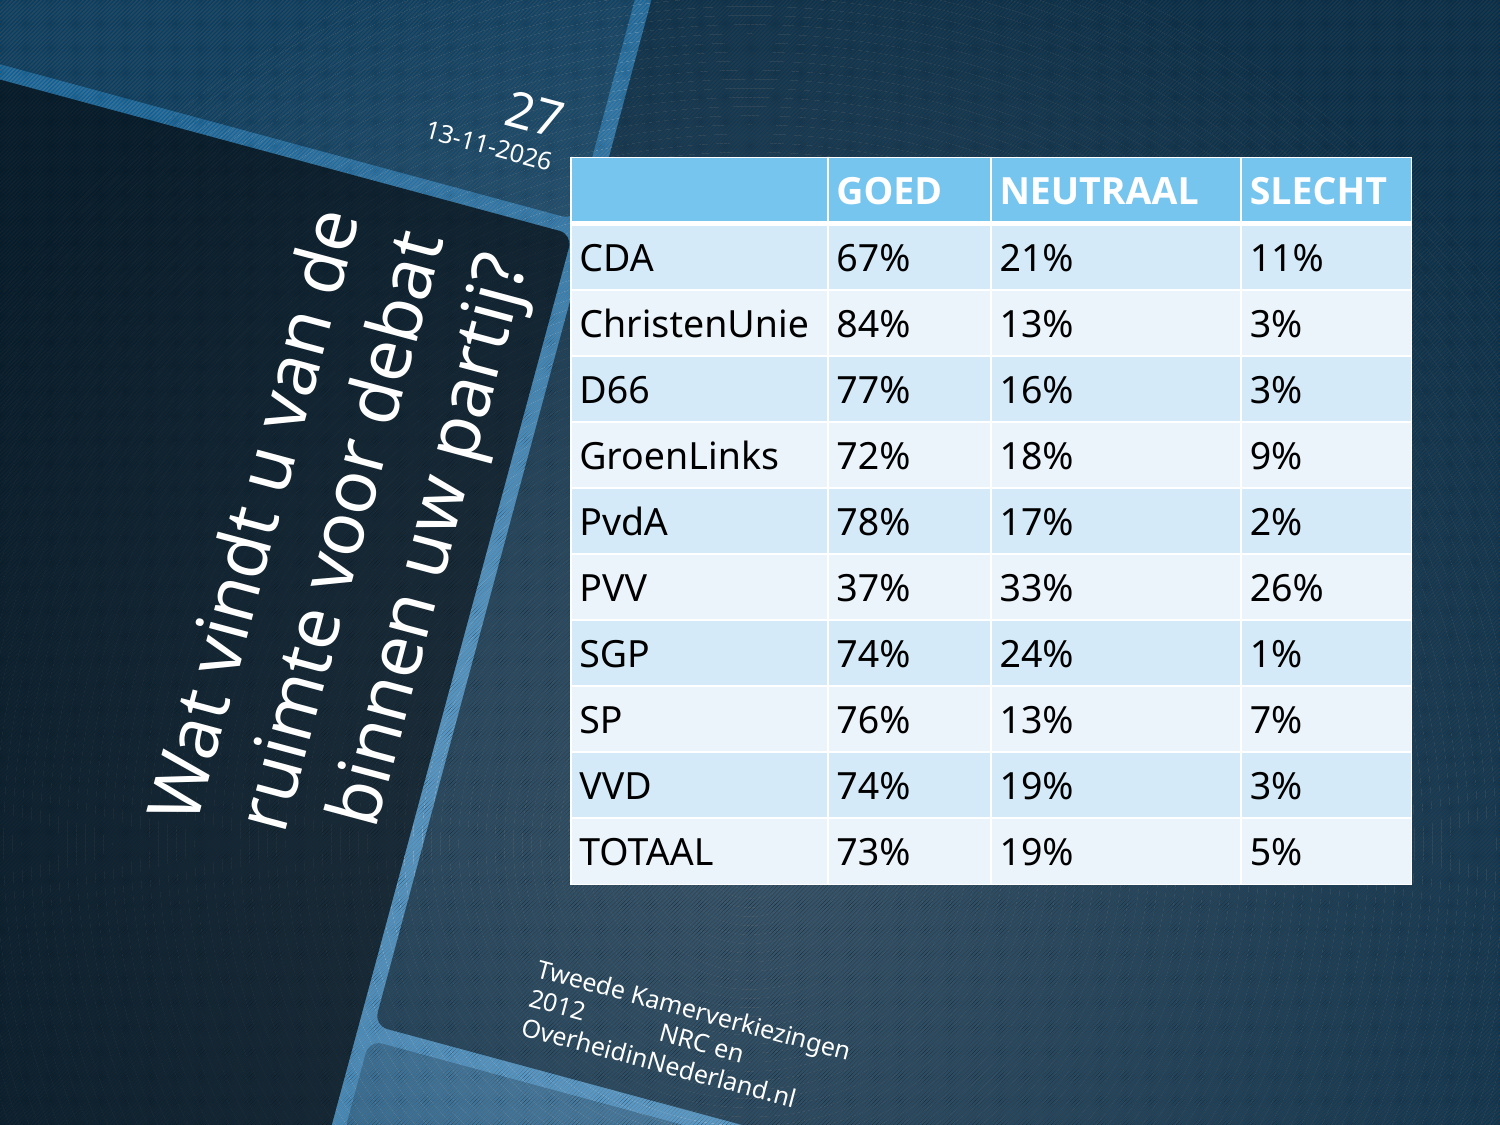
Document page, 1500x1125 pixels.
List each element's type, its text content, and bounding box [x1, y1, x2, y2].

table_cell 3% [1242, 753, 1411, 817]
table_cell 9% [1242, 423, 1411, 487]
table_cell 24% [992, 621, 1240, 685]
table_cell 18% [992, 423, 1240, 487]
table_cell PVV [572, 555, 827, 619]
slide_number 27 [206, 1, 585, 157]
table_cell 7% [1242, 687, 1411, 751]
footer Tweede Kamerverkiezingen 2012 NRC en OverheidinNederland.nl [508, 963, 925, 1125]
table_cell 19% [992, 753, 1240, 817]
table_cell PvdA [572, 489, 827, 553]
table_cell 13% [992, 687, 1240, 751]
table_cell 26% [1242, 555, 1411, 619]
table_cell 76% [829, 687, 990, 751]
table_cell SGP [572, 621, 827, 685]
table_cell 78% [829, 489, 990, 553]
table_cell 2% [1242, 489, 1411, 553]
table_cell 5% [1242, 819, 1411, 884]
table_cell ChristenUnie [572, 291, 827, 355]
table_header GOED [829, 158, 990, 221]
table_cell 11% [1242, 226, 1411, 289]
table_cell 13% [992, 291, 1240, 355]
table_header [572, 158, 827, 221]
table_cell 3% [1242, 357, 1411, 421]
table_cell 19% [992, 819, 1240, 884]
table_cell 77% [829, 357, 990, 421]
table_cell CDA [572, 226, 827, 289]
table_header SLECHT [1242, 158, 1411, 221]
table_cell SP [572, 687, 827, 751]
title Wat vindt u van de ruimte voor debat binnen uw partij? [69, 181, 554, 1056]
table_cell TOTAAL [572, 819, 827, 884]
table_cell VVD [572, 753, 827, 817]
table_cell 74% [829, 621, 990, 685]
table_cell 21% [992, 226, 1240, 289]
table_header NEUTRAAL [992, 158, 1240, 221]
table_cell 72% [829, 423, 990, 487]
table_cell 67% [829, 226, 990, 289]
table_cell 74% [829, 753, 990, 817]
table_cell 1% [1242, 621, 1411, 685]
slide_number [274, 81, 569, 197]
table_cell 84% [829, 291, 990, 355]
table_cell GroenLinks [572, 423, 827, 487]
table_cell 33% [992, 555, 1240, 619]
table_cell D66 [572, 357, 827, 421]
table_cell 37% [829, 555, 990, 619]
table_cell 16% [992, 357, 1240, 421]
table_cell 17% [992, 489, 1240, 553]
table_cell 3% [1242, 291, 1411, 355]
table_cell 73% [829, 819, 990, 884]
